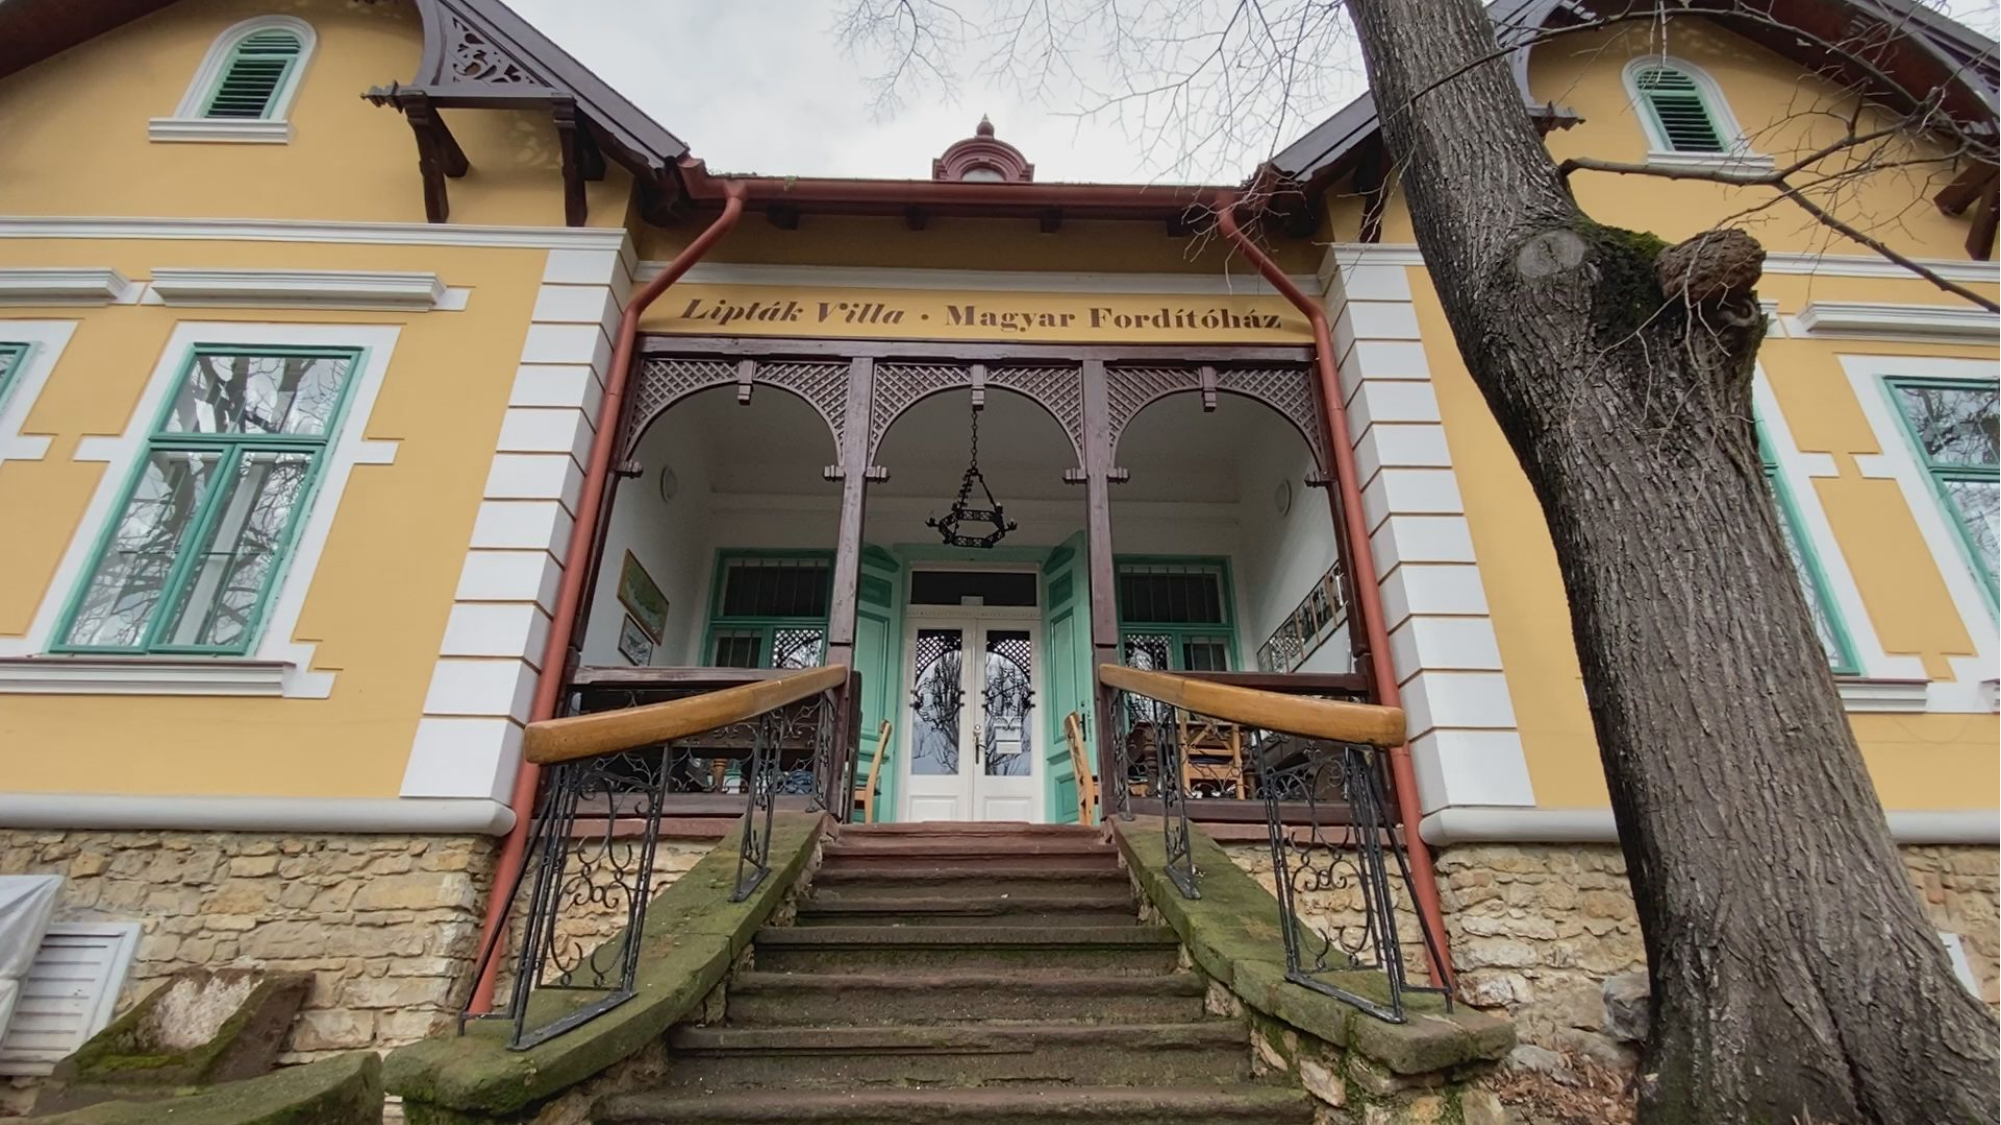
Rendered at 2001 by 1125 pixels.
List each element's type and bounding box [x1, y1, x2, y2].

list [0, 0, 2000, 1125]
